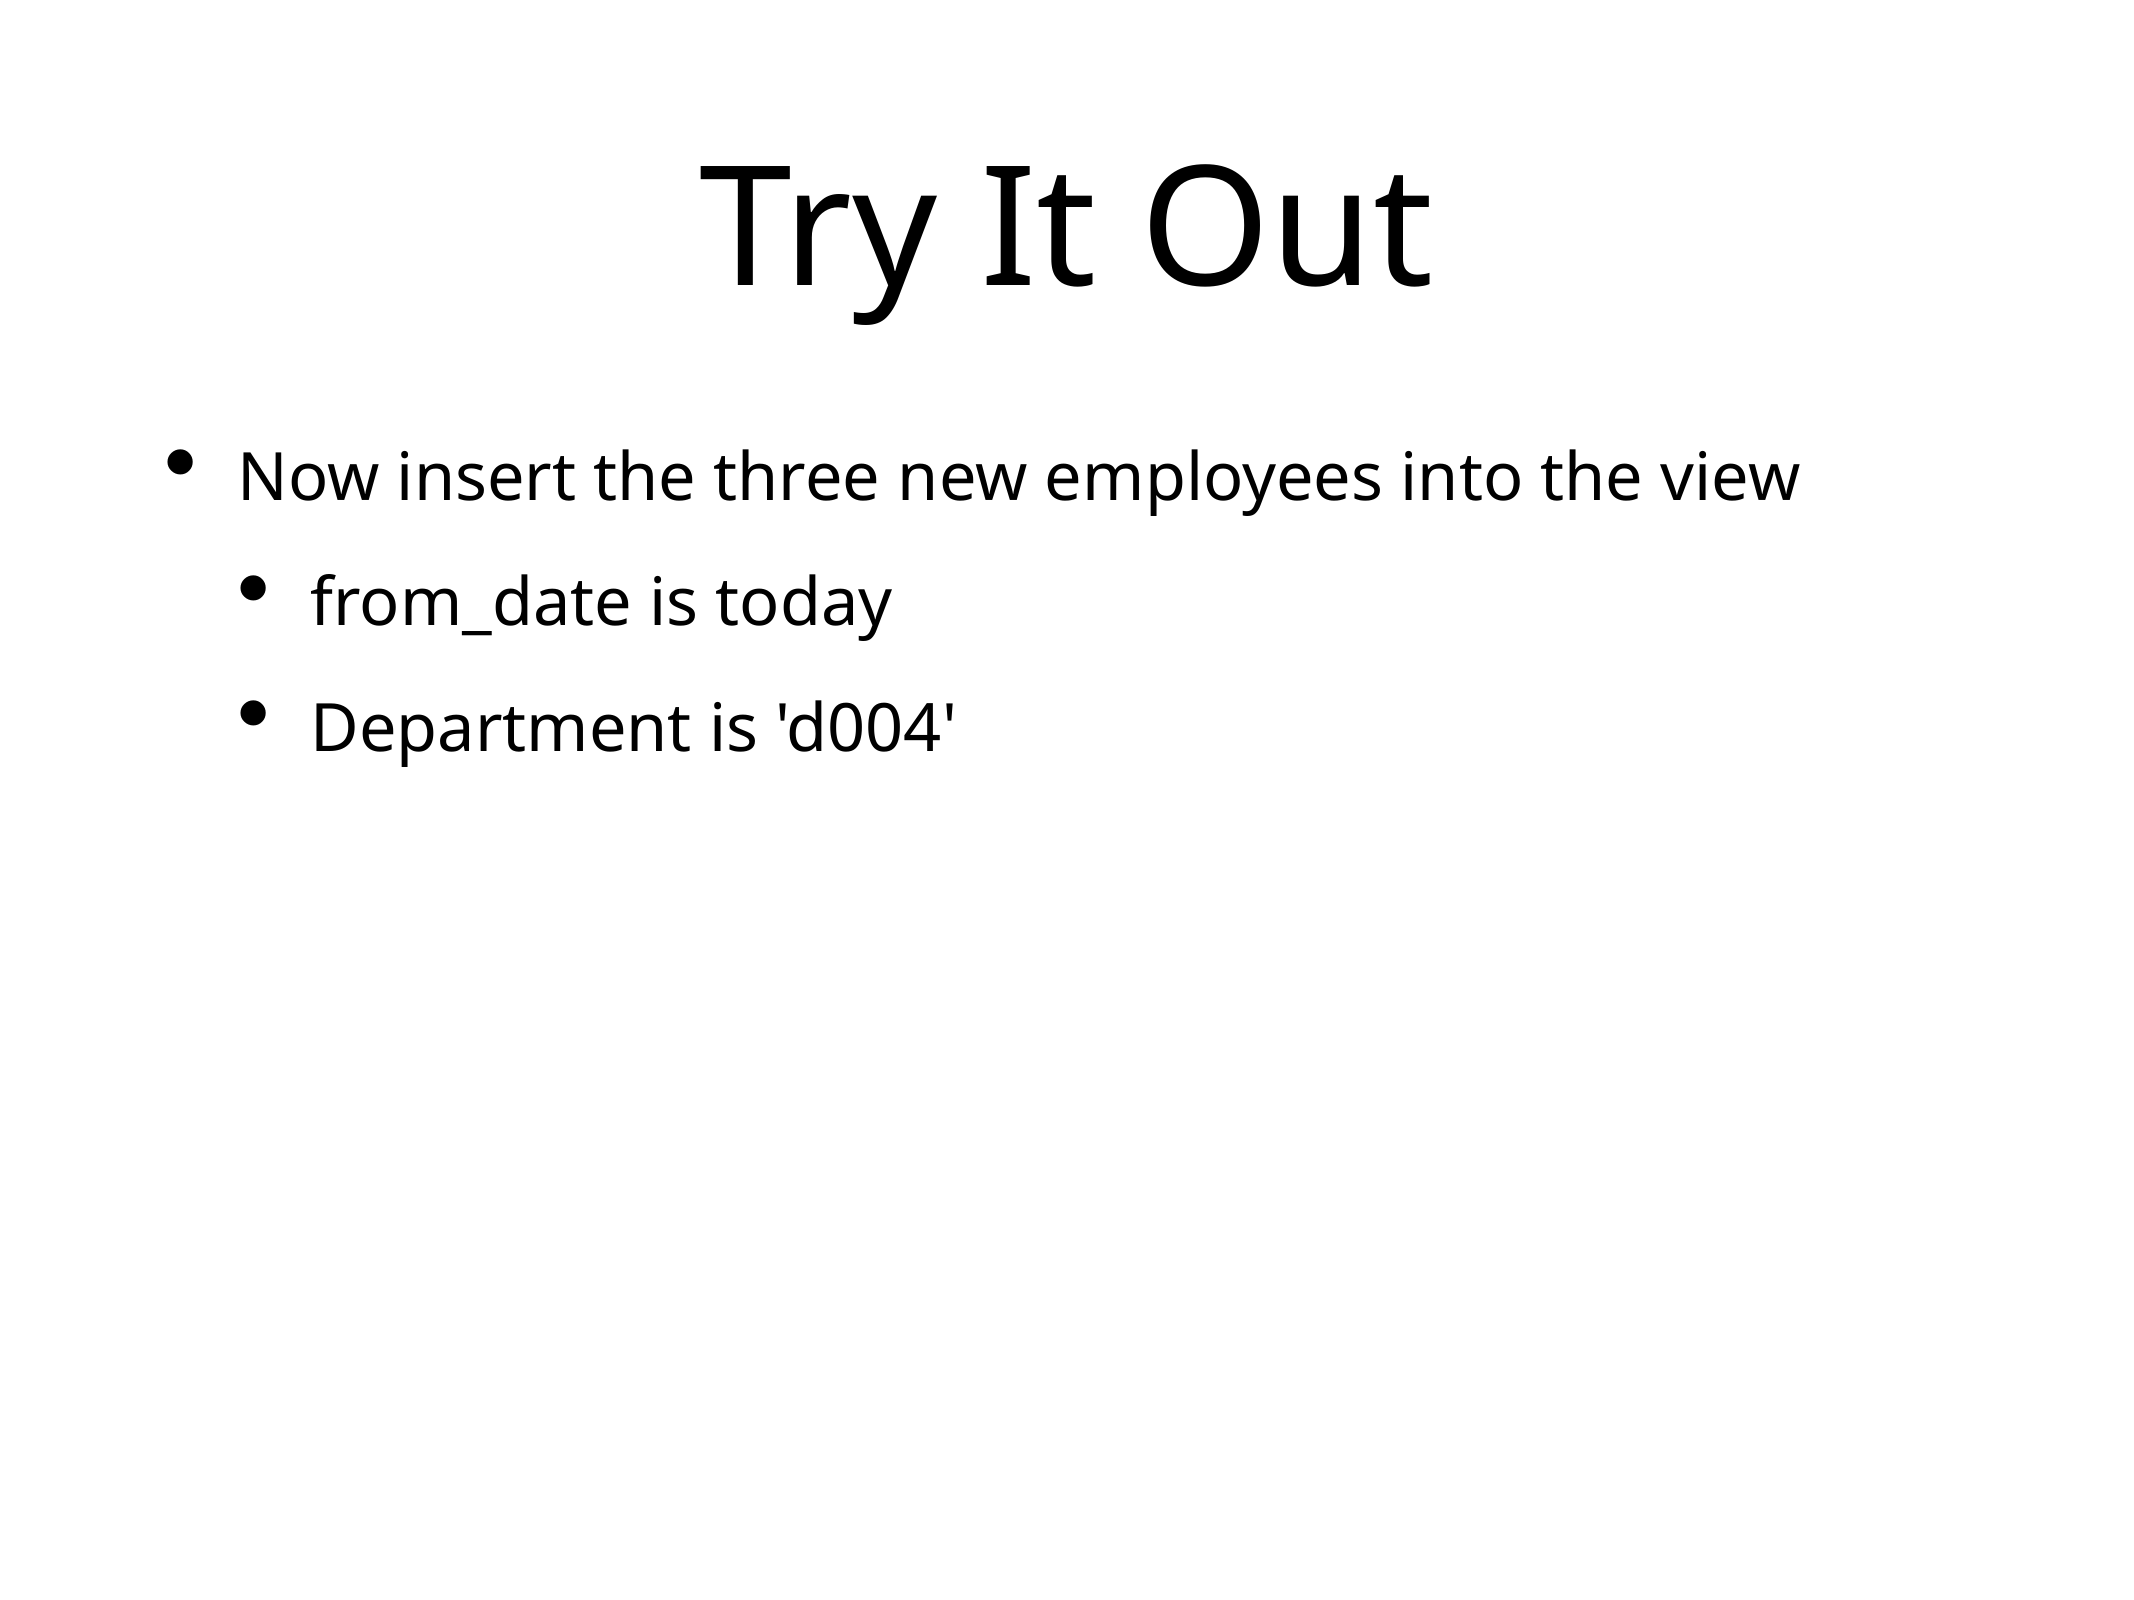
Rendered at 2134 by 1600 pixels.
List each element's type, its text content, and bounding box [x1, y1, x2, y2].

list Now insert the three new employees into the view from_date is today Department is 'd004' [155, 424, 1978, 1457]
title Try It Out [155, 41, 1978, 397]
